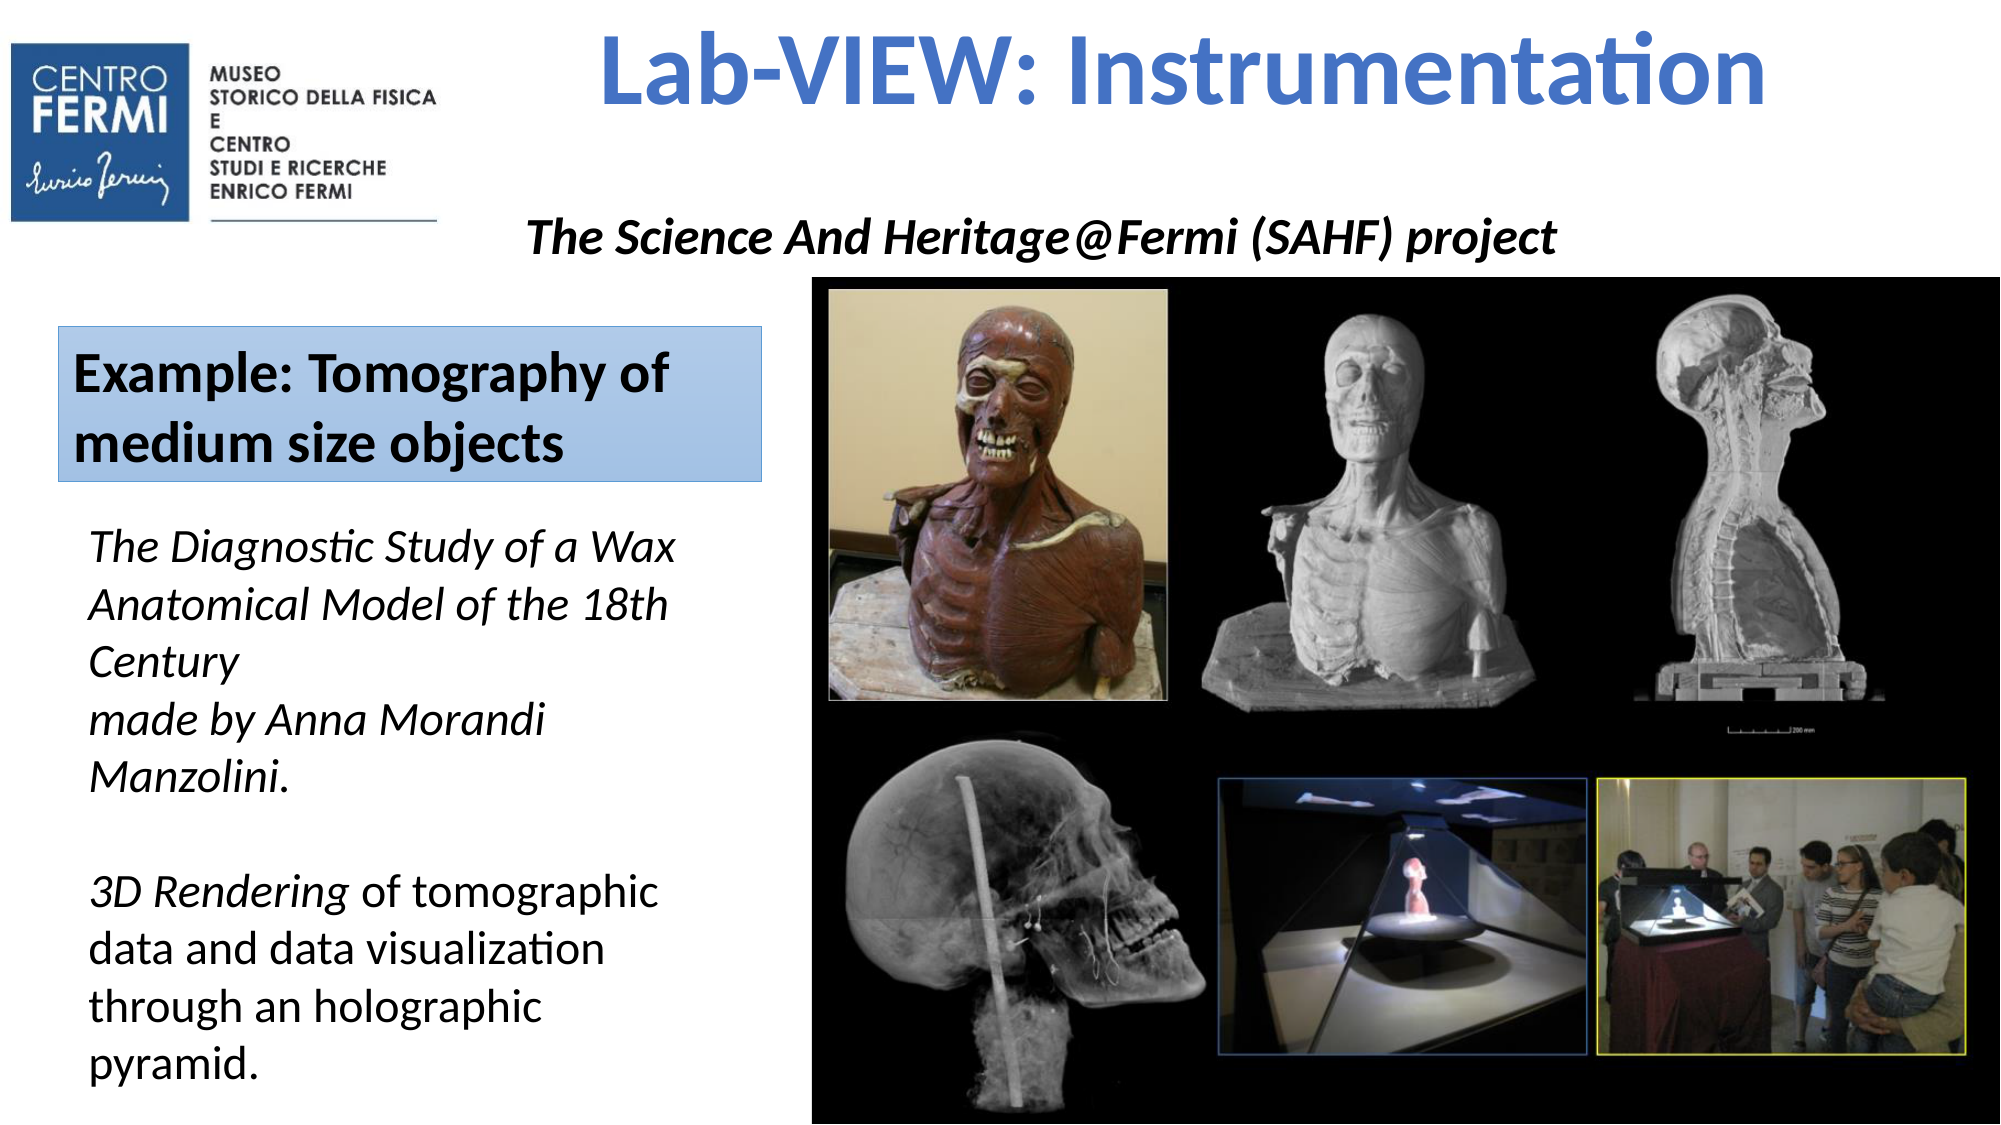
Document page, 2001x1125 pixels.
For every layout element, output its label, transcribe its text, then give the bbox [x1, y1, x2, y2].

text_box Lab-VIEW: Instrumentation [444, 0, 2000, 134]
picture [811, 277, 2000, 1124]
text_box The Science And Heritage@Fermi (SAHF) project [510, 195, 1691, 273]
text_box The Diagnostic Study of a Wax Anatomical Model of the 18th Century made by Anna Morandi Manzolini. 3D Rendering of tomographic data and data visualization through an holographic pyramid. [73, 507, 721, 1097]
text_box Example: Tomography of medium size objects [58, 326, 762, 482]
picture [0, 0, 444, 267]
